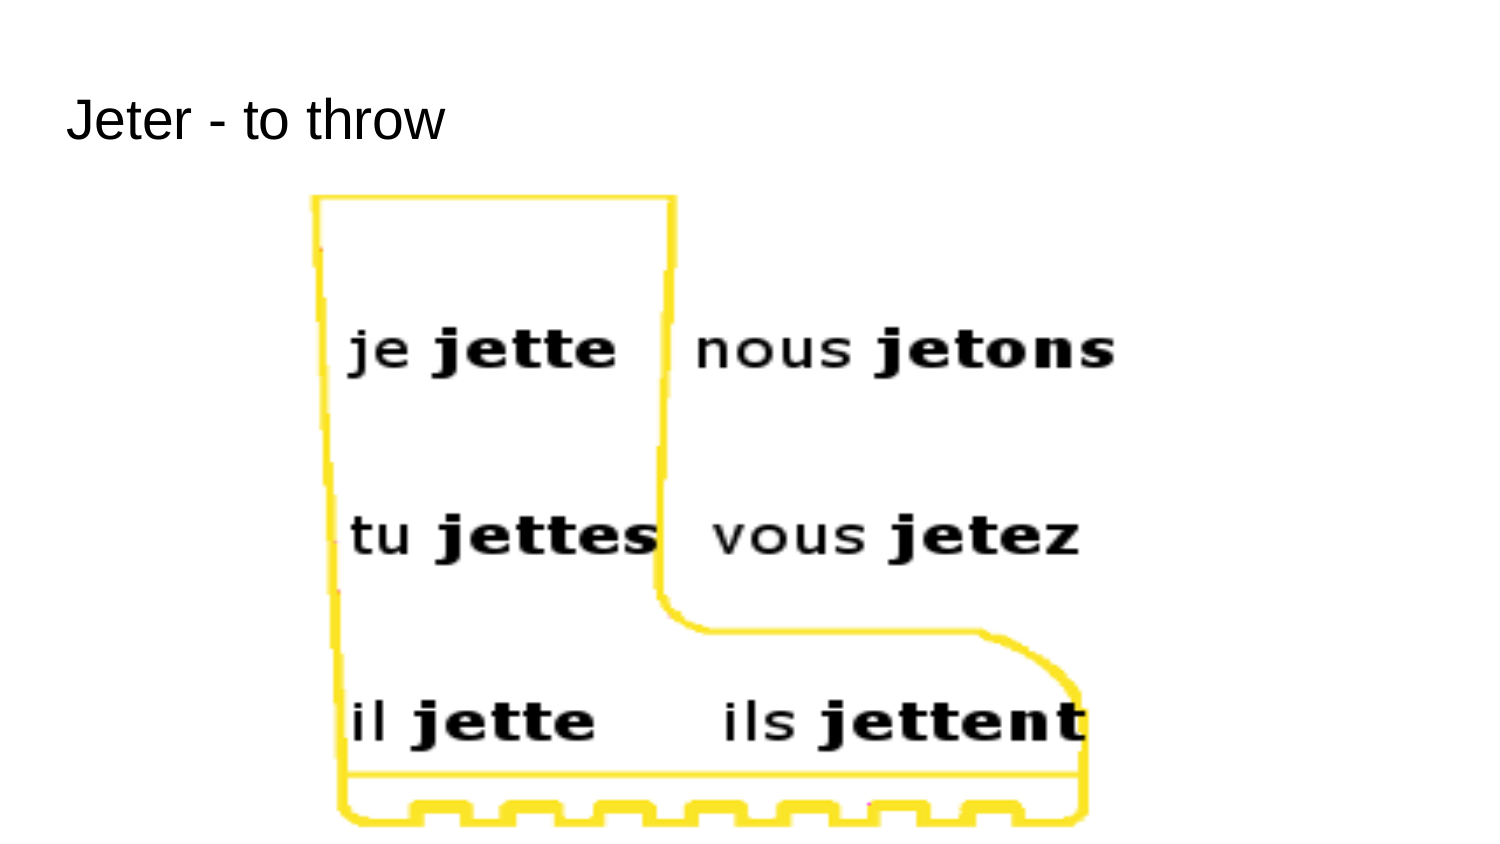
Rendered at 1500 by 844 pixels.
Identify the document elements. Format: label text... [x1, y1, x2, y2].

picture [268, 166, 1146, 844]
title Jeter - to throw [51, 72, 1449, 167]
